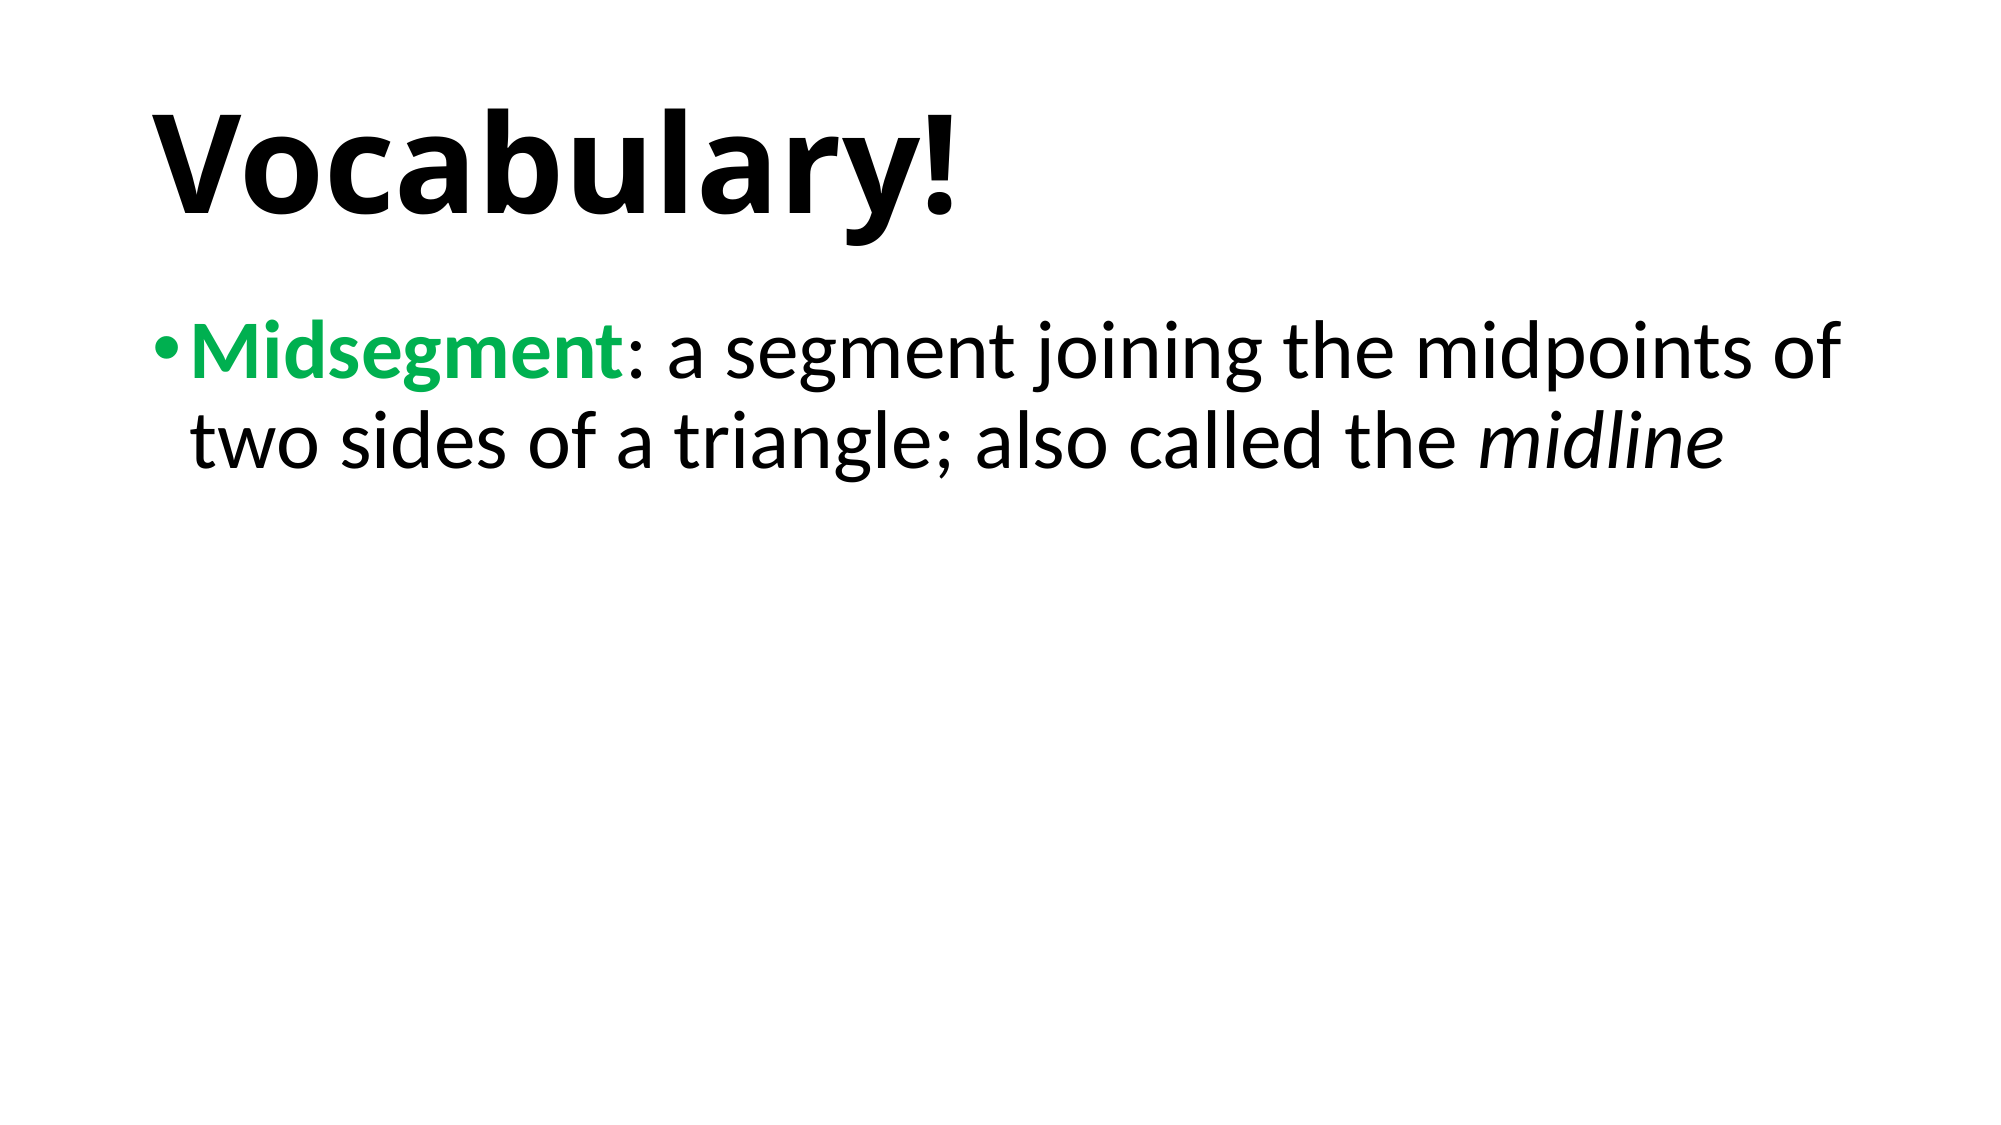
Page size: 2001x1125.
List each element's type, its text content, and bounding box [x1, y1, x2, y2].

title Vocabulary! [137, 59, 1863, 278]
list Midsegment: a segment joining the midpoints of two sides of a triangle; also called the midline [137, 299, 1863, 1014]
